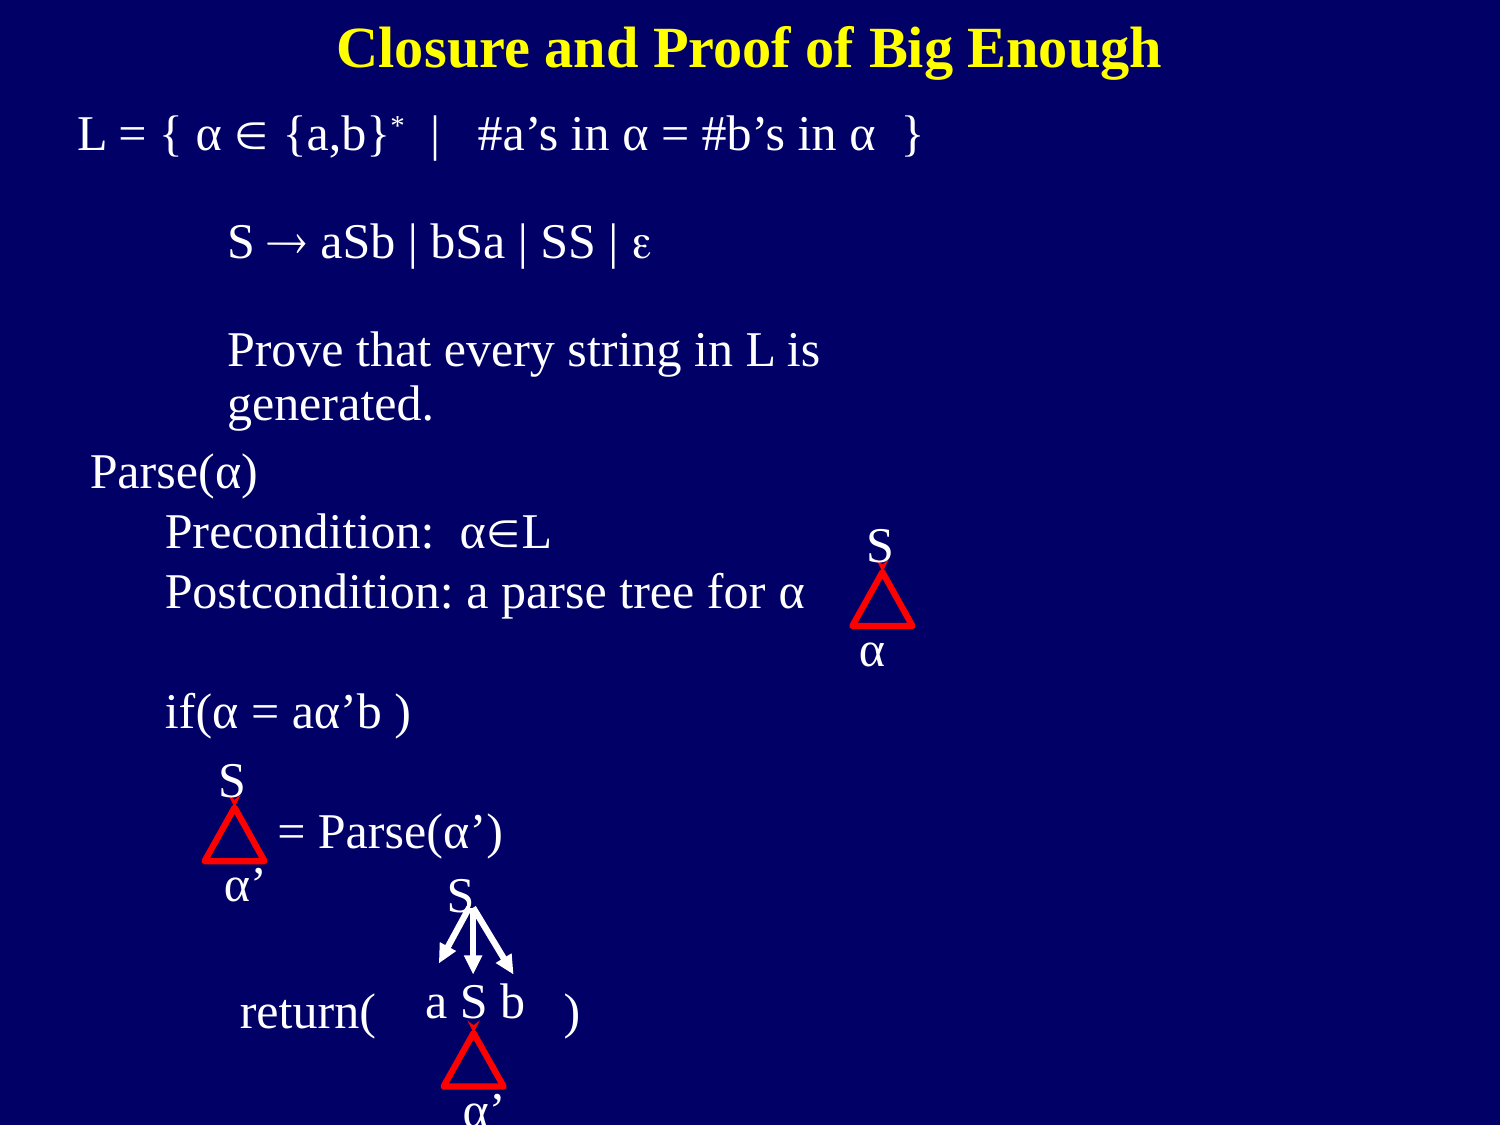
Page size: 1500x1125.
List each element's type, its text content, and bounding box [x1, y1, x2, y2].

text_box L = { α  {a,b}* | #a’s in α = #b’s in α } S  aSb | bSa | SS |  Prove that every string in L is generated. [62, 99, 1054, 439]
text_box Closure and Proof of Big Enough [112, 0, 1388, 138]
text_box Parse(α) Precondition: αL Postcondition: a parse tree for α if(α = aα’b ) = Parse(α’) return( ) [74, 430, 1500, 1046]
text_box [410, 854, 582, 1125]
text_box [194, 739, 294, 921]
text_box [841, 504, 913, 661]
